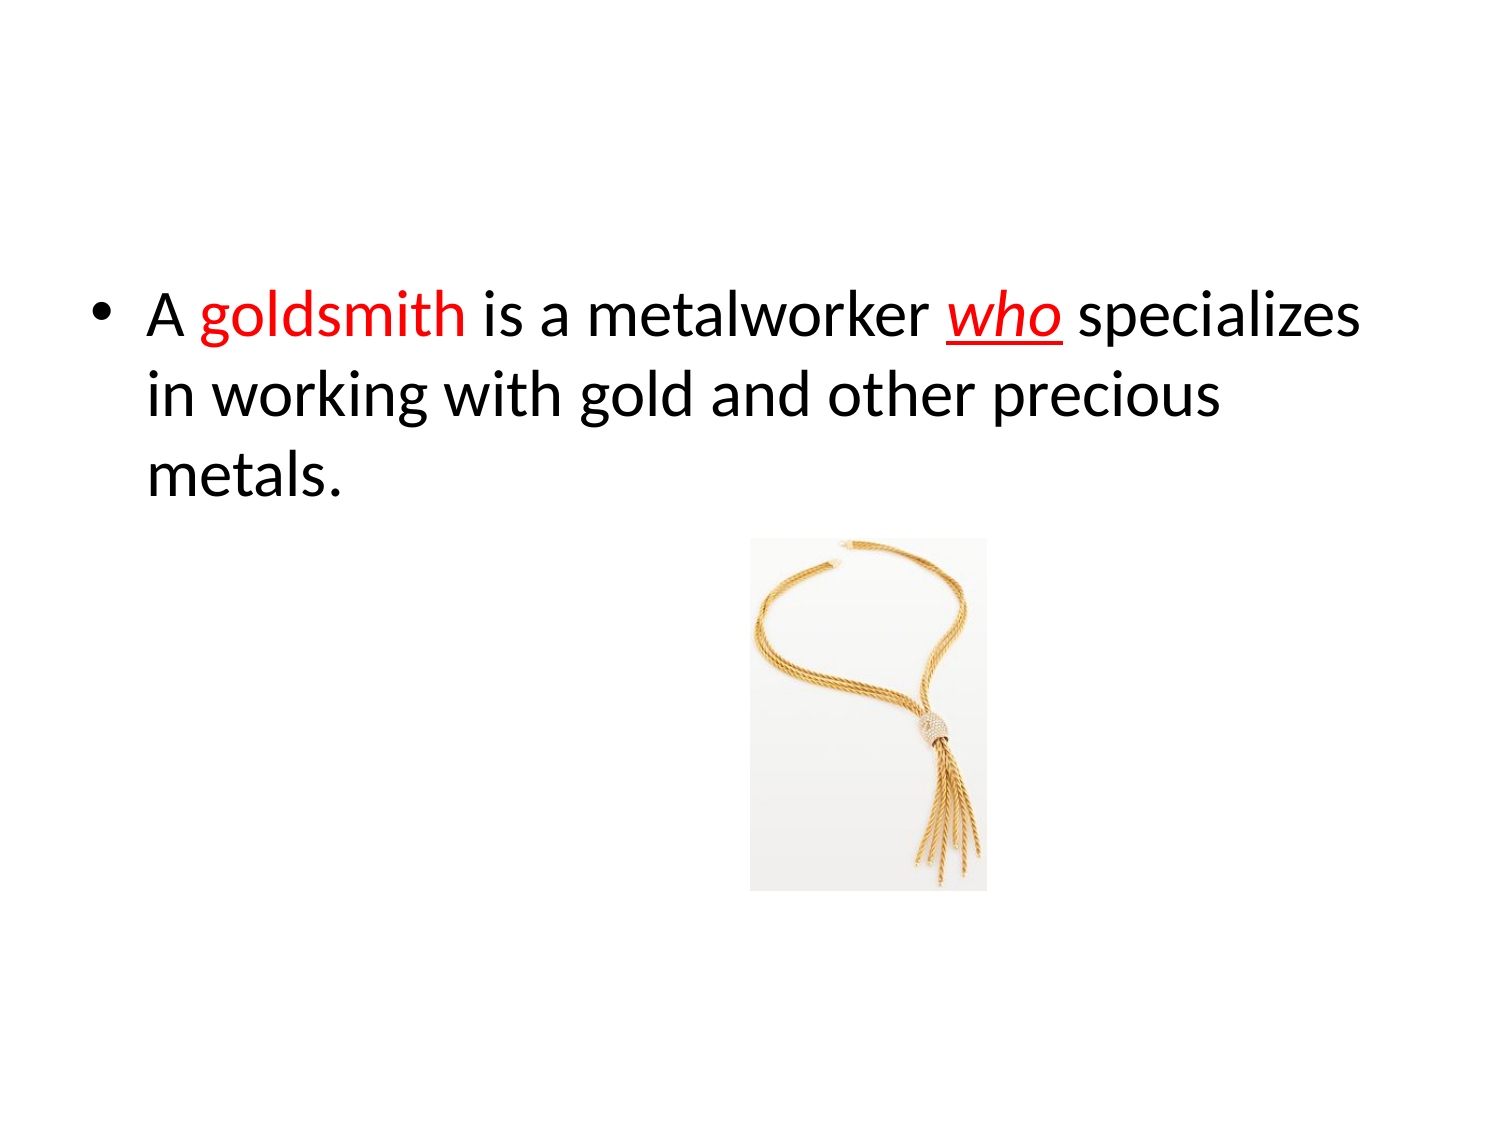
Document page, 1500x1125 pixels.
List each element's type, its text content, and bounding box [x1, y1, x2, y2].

picture [750, 538, 988, 892]
list A goldsmith is a metalworker who specializes in working with gold and other precious metals. [75, 262, 1425, 1005]
